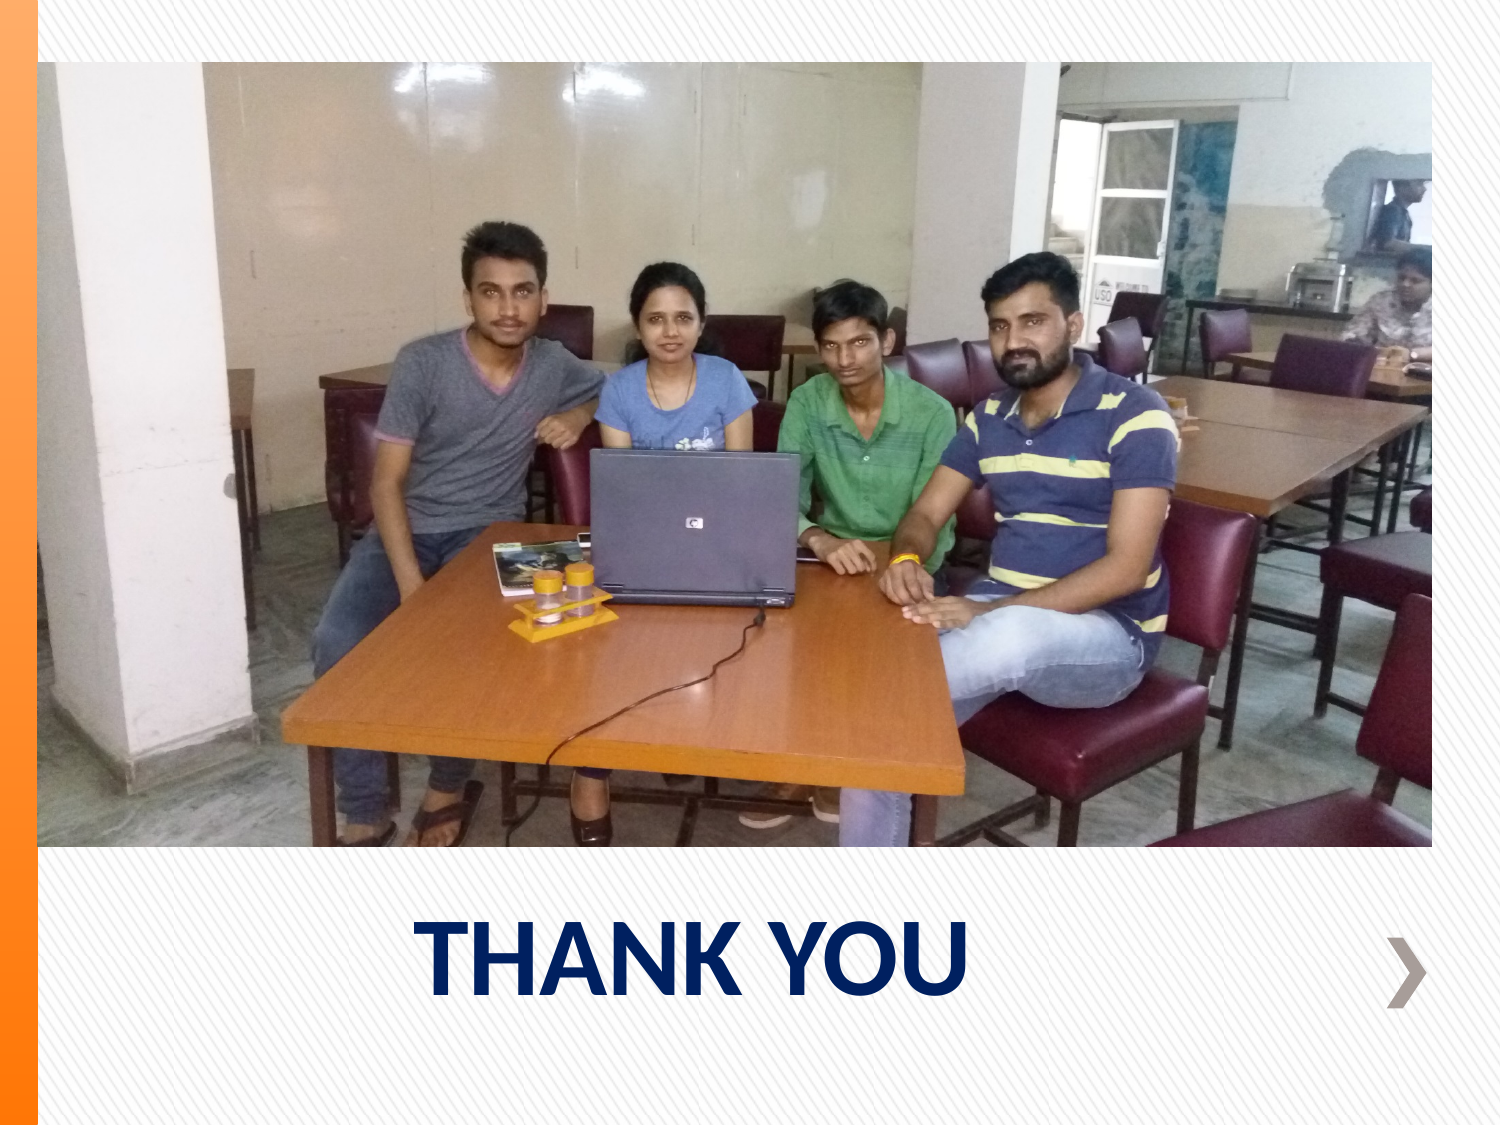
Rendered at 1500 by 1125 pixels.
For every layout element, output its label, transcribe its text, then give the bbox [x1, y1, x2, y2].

picture [37, 62, 1433, 847]
text_box THANK YOU [397, 874, 988, 1025]
